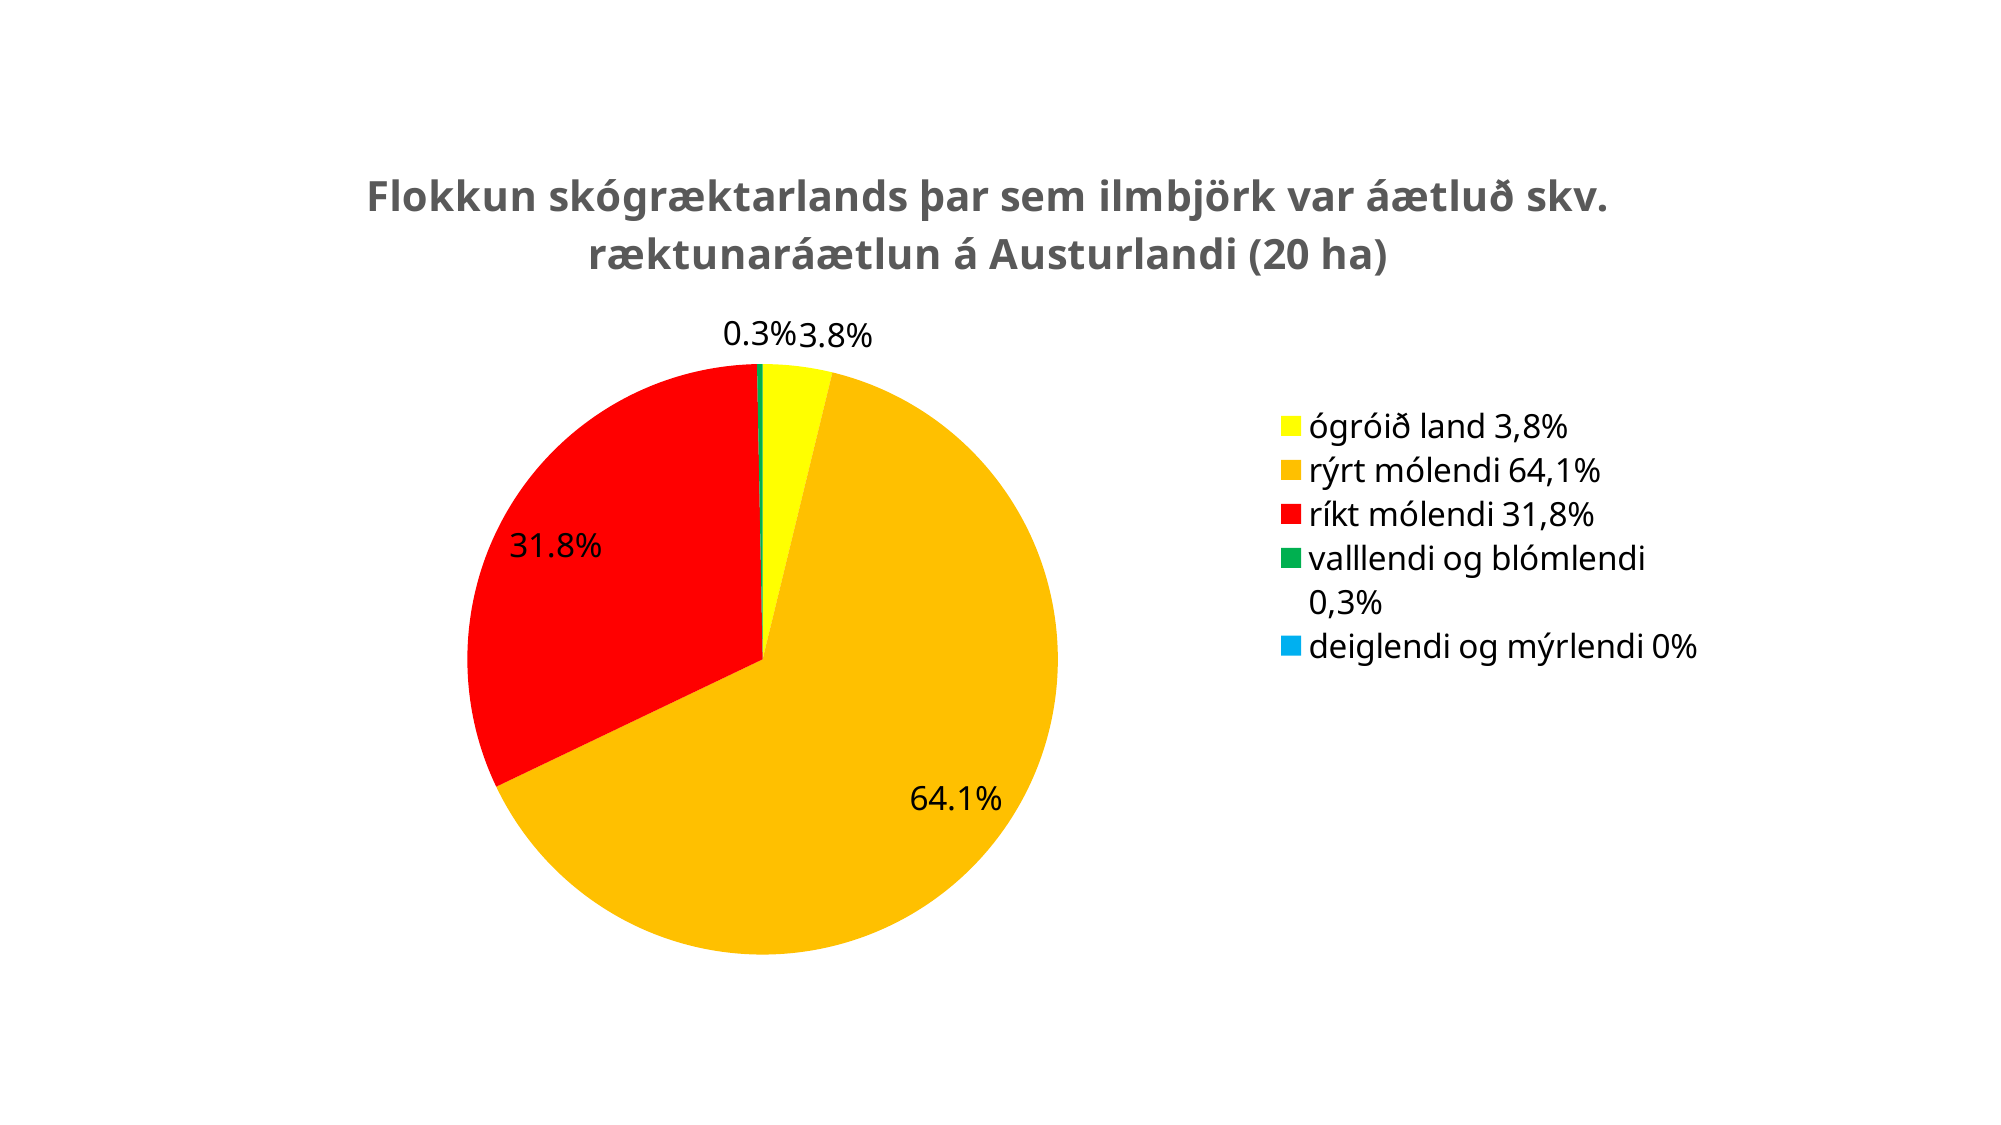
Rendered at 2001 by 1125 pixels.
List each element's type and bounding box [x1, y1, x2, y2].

chart [126, 128, 1850, 972]
